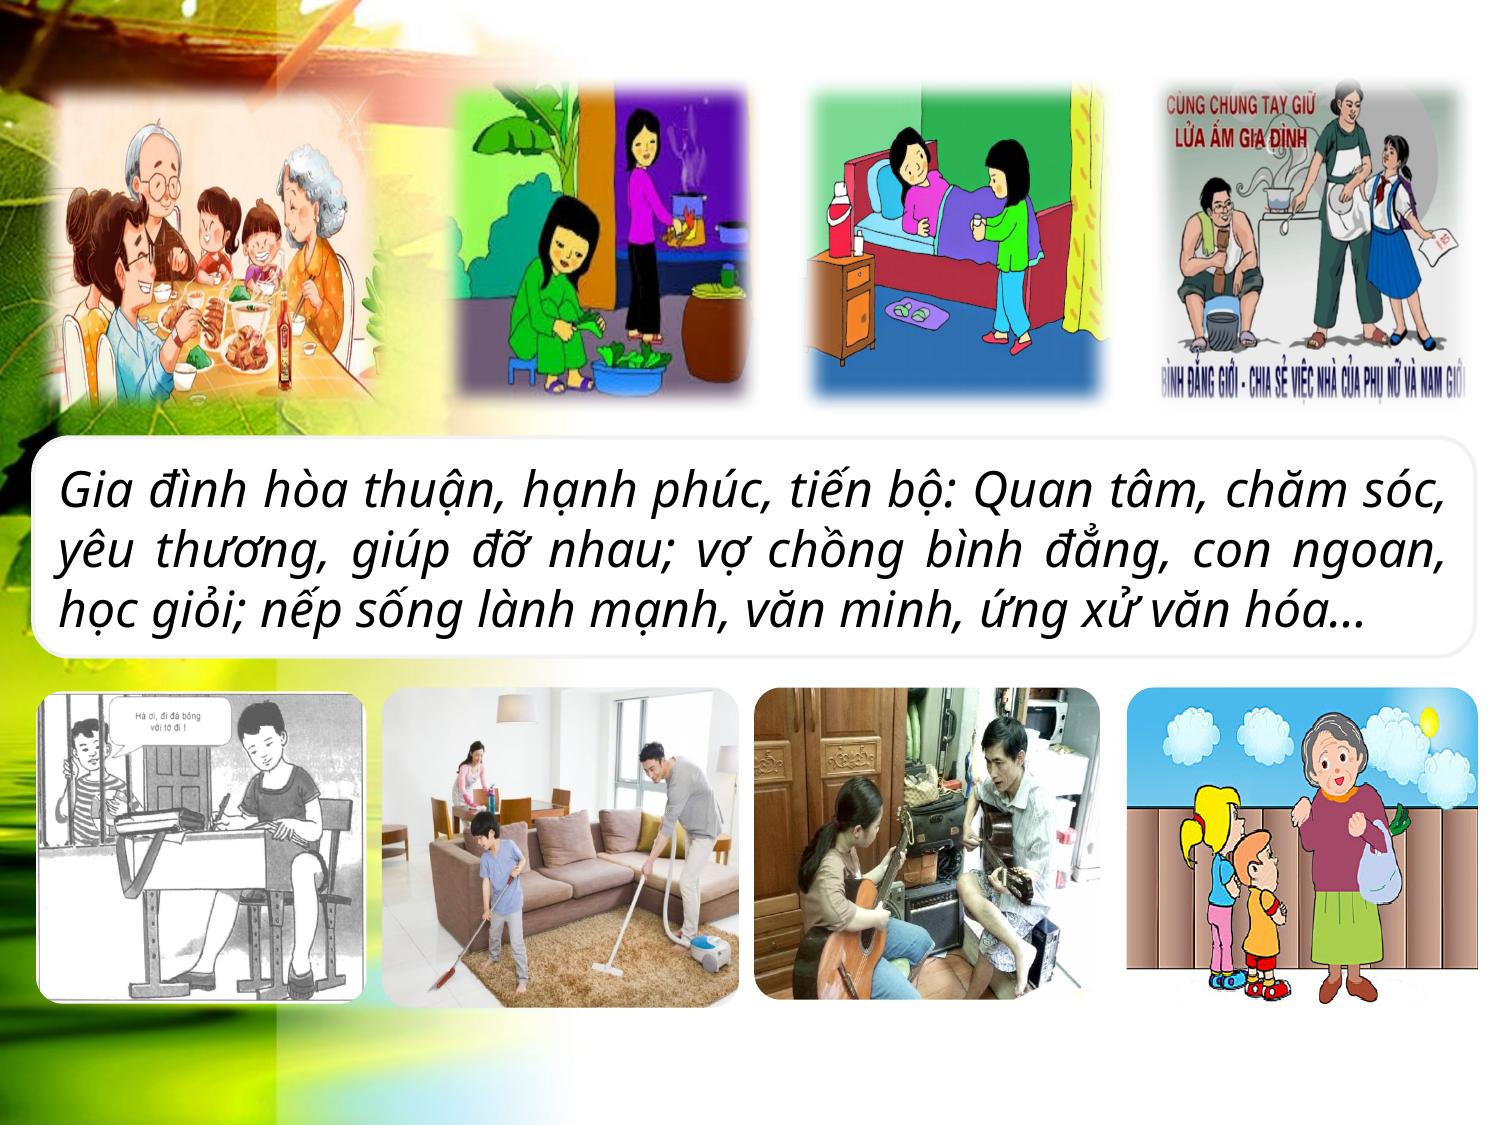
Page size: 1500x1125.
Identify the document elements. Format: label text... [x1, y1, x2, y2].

text_box Gia đình hòa thuận, hạnh phúc, tiến bộ: Quan tâm, chăm sóc, yêu thương, giúp đỡ nhau; vợ chồng bình đẳng, con ngoan, học giỏi; nếp sống lành mạnh, văn minh, ứng xử văn hóa… [31, 435, 1478, 659]
picture [0, 0, 1500, 1125]
